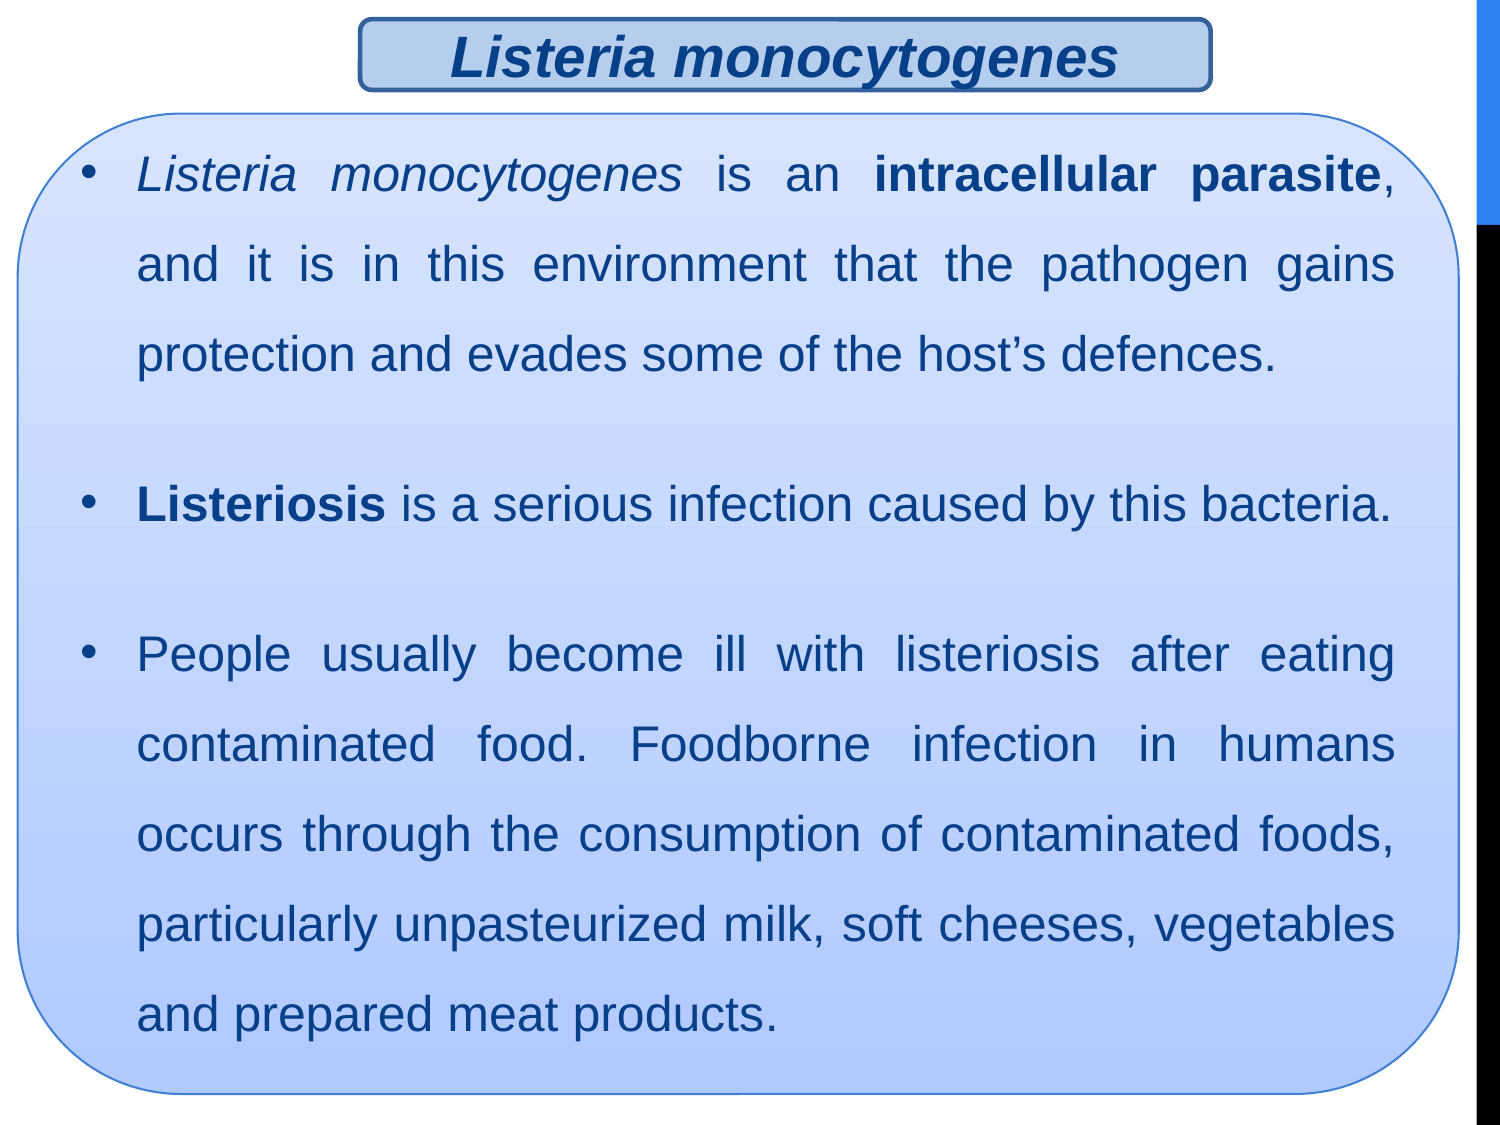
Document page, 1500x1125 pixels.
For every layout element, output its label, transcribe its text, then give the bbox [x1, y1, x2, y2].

text_box Listeria monocytogenes is an intracellular parasite, and it is in this environment that the pathogen gains protection and evades some of the host’s defences. Listeriosis is a serious infection caused by this bacteria. People usually become ill with listeriosis after eating contaminated food. Foodborne infection in humans occurs through the consumption of contaminated foods, particularly unpasteurized milk, soft cheeses, vegetables and prepared meat products. [16, 112, 1460, 1096]
text_box Listeria monocytogenes [357, 16, 1213, 93]
